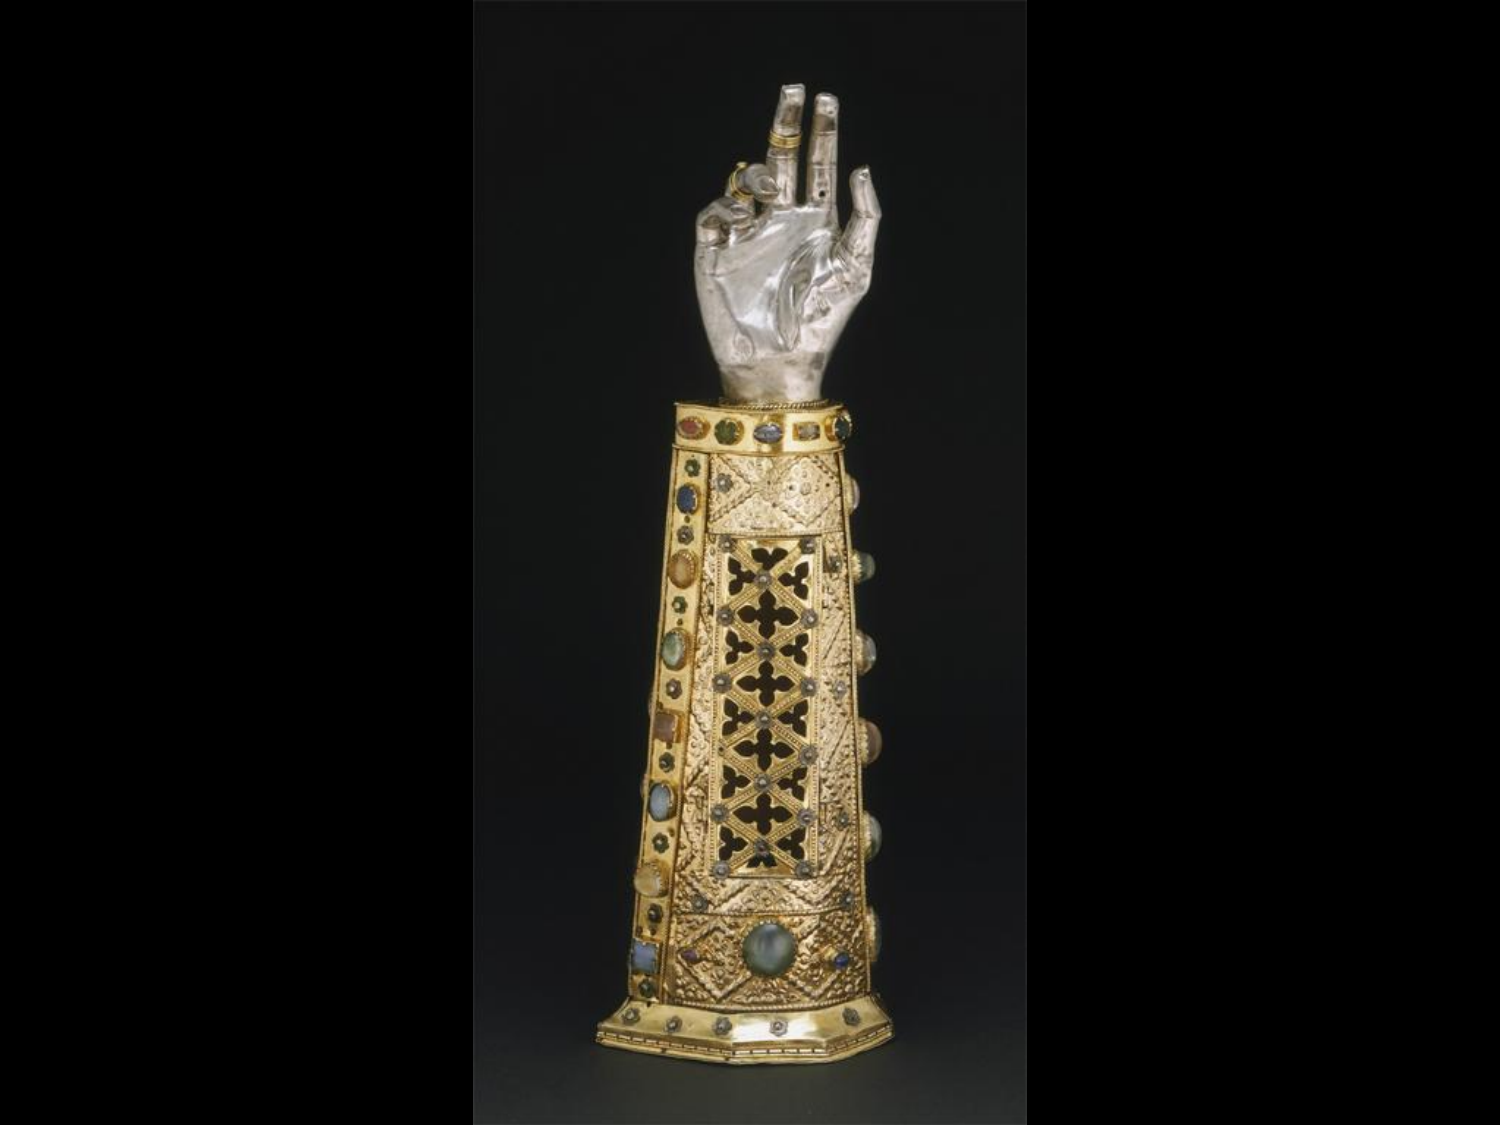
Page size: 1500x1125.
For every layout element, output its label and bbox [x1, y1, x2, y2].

picture [473, 0, 1027, 1125]
